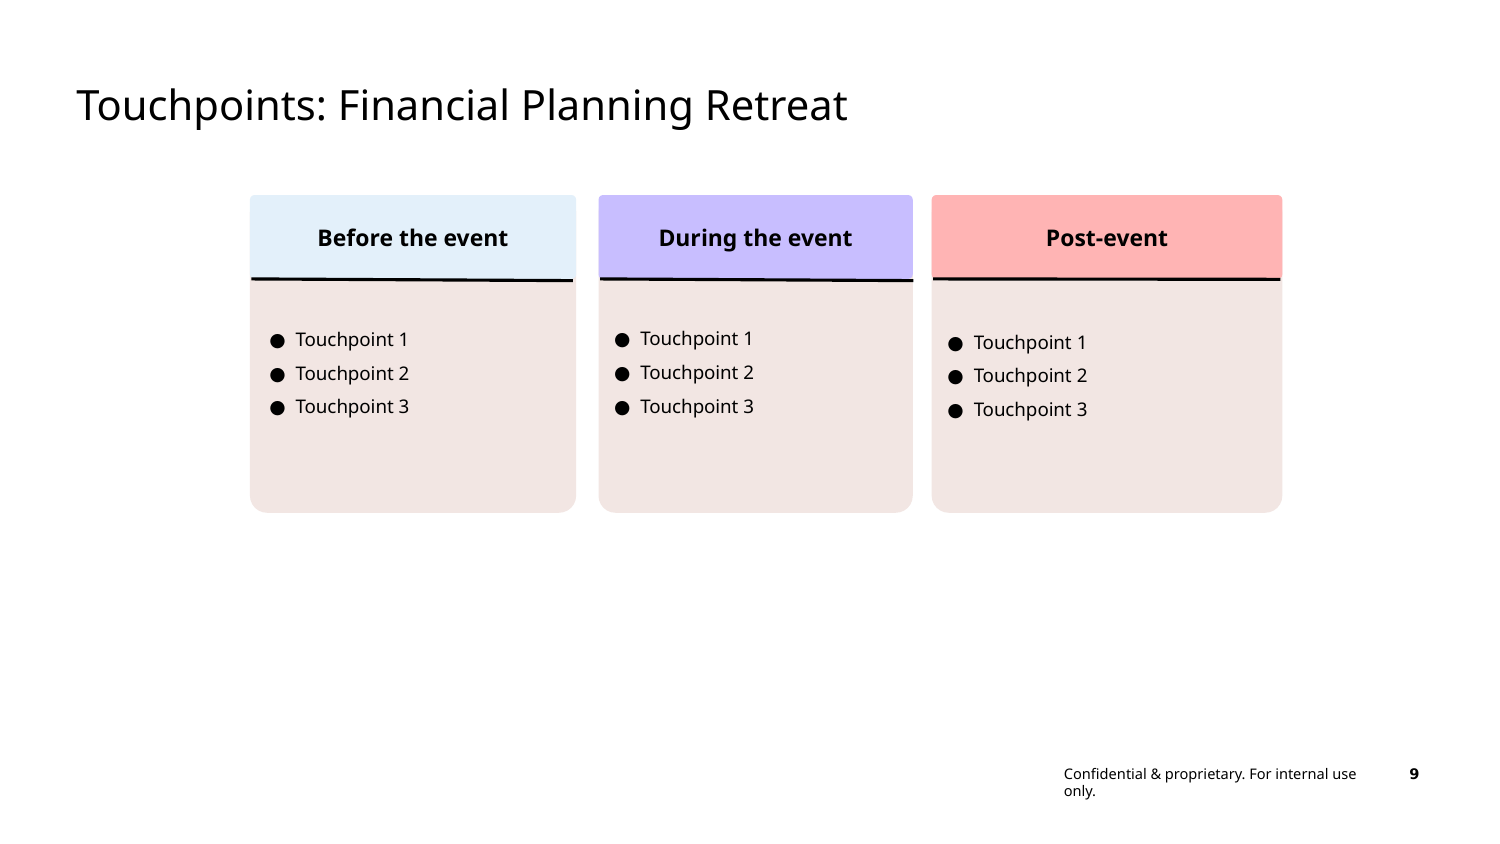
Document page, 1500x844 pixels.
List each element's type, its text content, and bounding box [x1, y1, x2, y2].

text_box During the event [598, 195, 913, 278]
text_box Post-event [931, 195, 1283, 278]
text_box ● Touchpoint 1 ● Touchpoint 2 ● Touchpoint 3 [254, 278, 581, 433]
text_box Before the event [249, 195, 577, 278]
text_box [598, 287, 913, 513]
text_box ● Touchpoint 1 ● Touchpoint 2 ● Touchpoint 3 [932, 284, 1283, 469]
text_box [249, 286, 577, 513]
text_box Touchpoints: Financial Planning Retreat [76, 78, 1059, 144]
text_box [931, 285, 1283, 513]
text_box ● Touchpoint 1 ● Touchpoint 2 ● Touchpoint 3 [599, 287, 914, 466]
